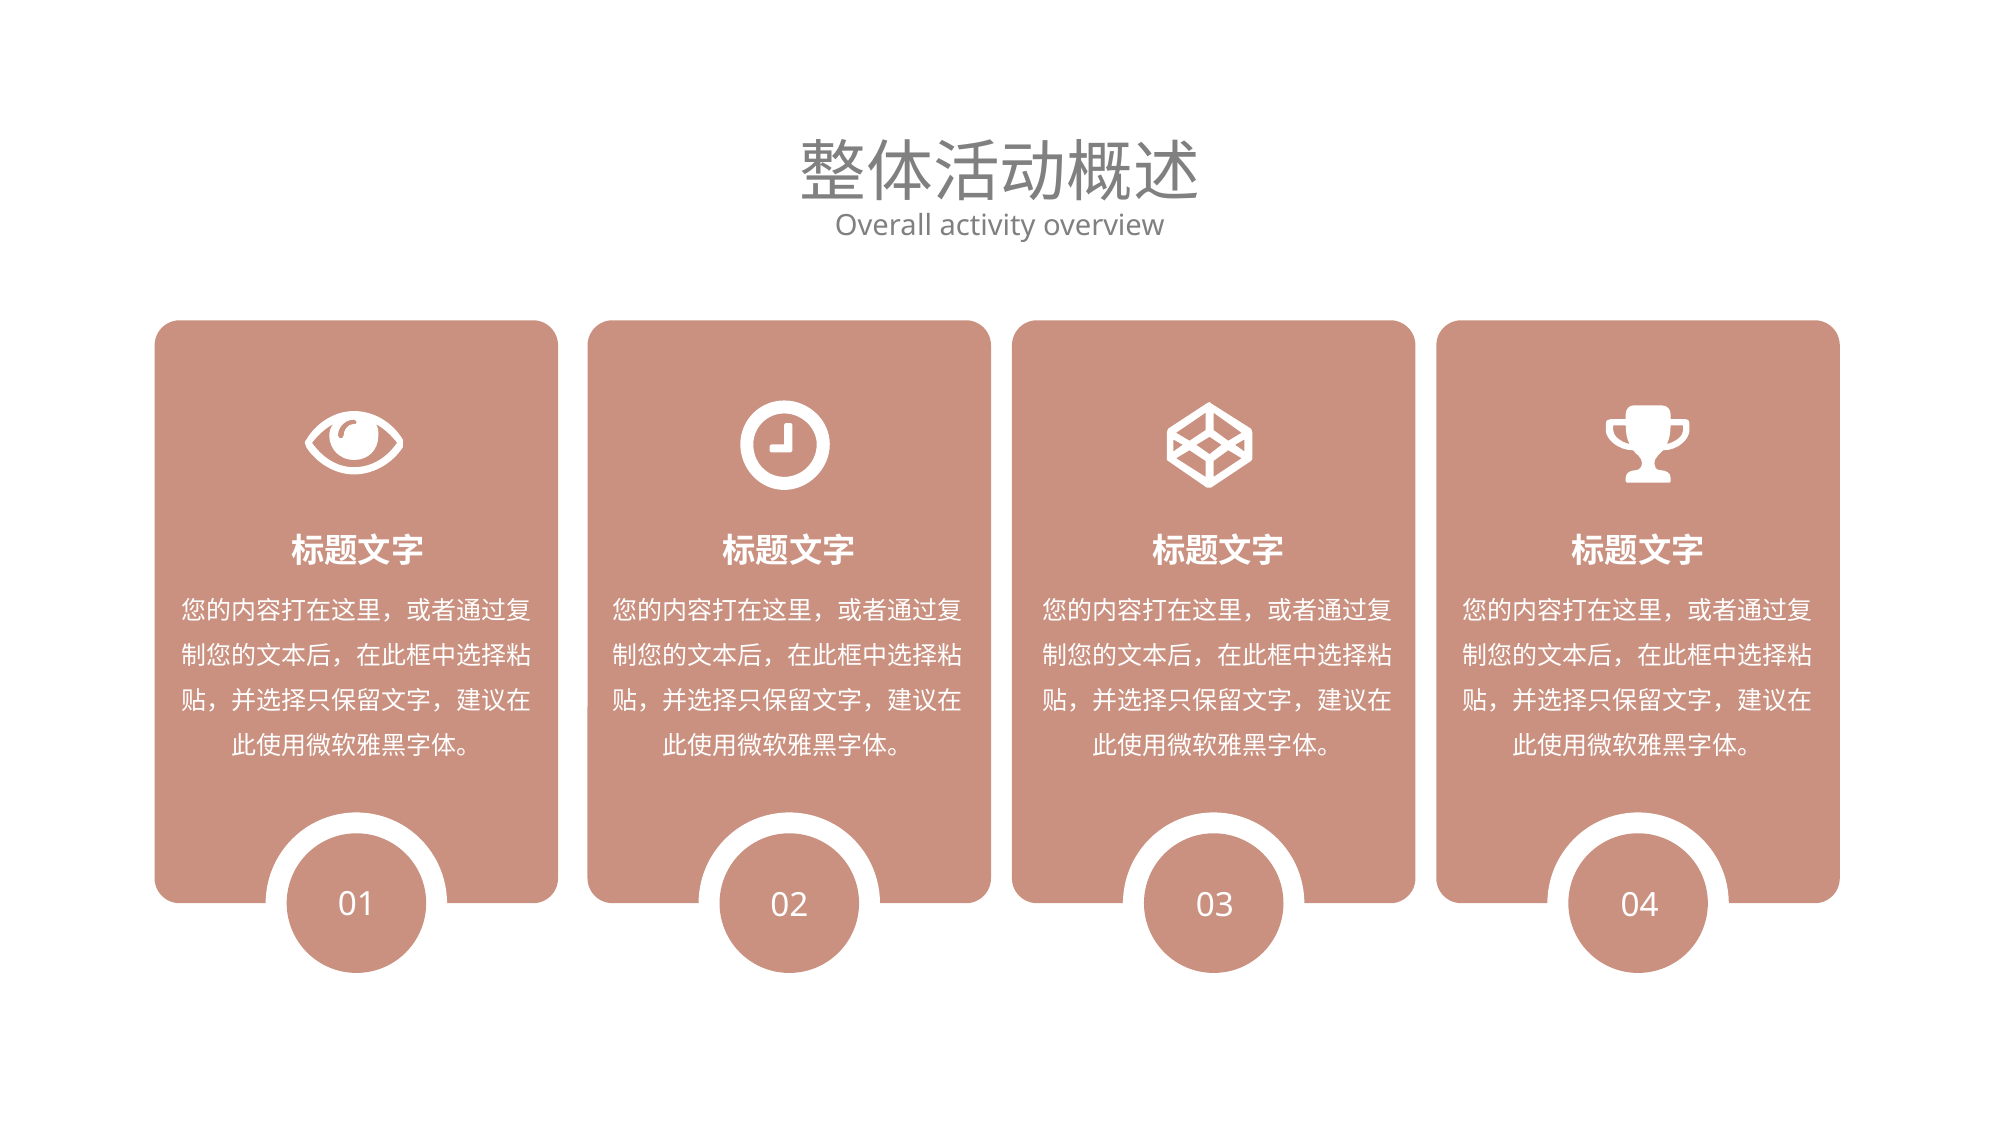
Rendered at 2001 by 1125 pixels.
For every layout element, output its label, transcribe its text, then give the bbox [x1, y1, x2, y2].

text_box [1435, 319, 1841, 905]
text_box [586, 319, 993, 905]
text_box 03 [1181, 875, 1249, 931]
text_box [1010, 319, 1417, 905]
text_box 01 [323, 874, 391, 930]
text_box 02 [755, 875, 824, 931]
text_box [264, 811, 449, 996]
text_box [285, 832, 428, 974]
text_box 04 [1605, 876, 1674, 931]
text_box 整体活动概述 [761, 105, 1238, 217]
text_box [1166, 401, 1253, 488]
text_box [740, 400, 830, 490]
text_box 标题文字 [715, 528, 863, 569]
text_box 标题文字 [1564, 528, 1712, 569]
text_box 您的内容打在这里，或者通过复制您的文本后，在此框中选择粘贴，并选择只保留文字，建议在此使用微软雅黑字体。 [174, 579, 540, 760]
text_box [153, 319, 560, 905]
text_box 您的内容打在这里，或者通过复制您的文本后，在此框中选择粘贴，并选择只保留文字，建议在此使用微软雅黑字体。 [605, 579, 971, 760]
text_box [1142, 832, 1285, 974]
text_box [1121, 811, 1306, 996]
text_box 您的内容打在这里，或者通过复制您的文本后，在此框中选择粘贴，并选择只保留文字，建议在此使用微软雅黑字体。 [1454, 579, 1820, 760]
text_box 标题文字 [284, 528, 432, 569]
text_box Overall activity overview [785, 217, 1215, 249]
text_box 标题文字 [1144, 528, 1293, 569]
text_box [304, 411, 403, 475]
text_box [697, 811, 882, 996]
text_box [1567, 832, 1709, 974]
text_box [1605, 405, 1690, 483]
text_box [718, 832, 861, 974]
text_box 您的内容打在这里，或者通过复制您的文本后，在此框中选择粘贴，并选择只保留文字，建议在此使用微软雅黑字体。 [1034, 579, 1401, 760]
text_box [1546, 811, 1730, 996]
